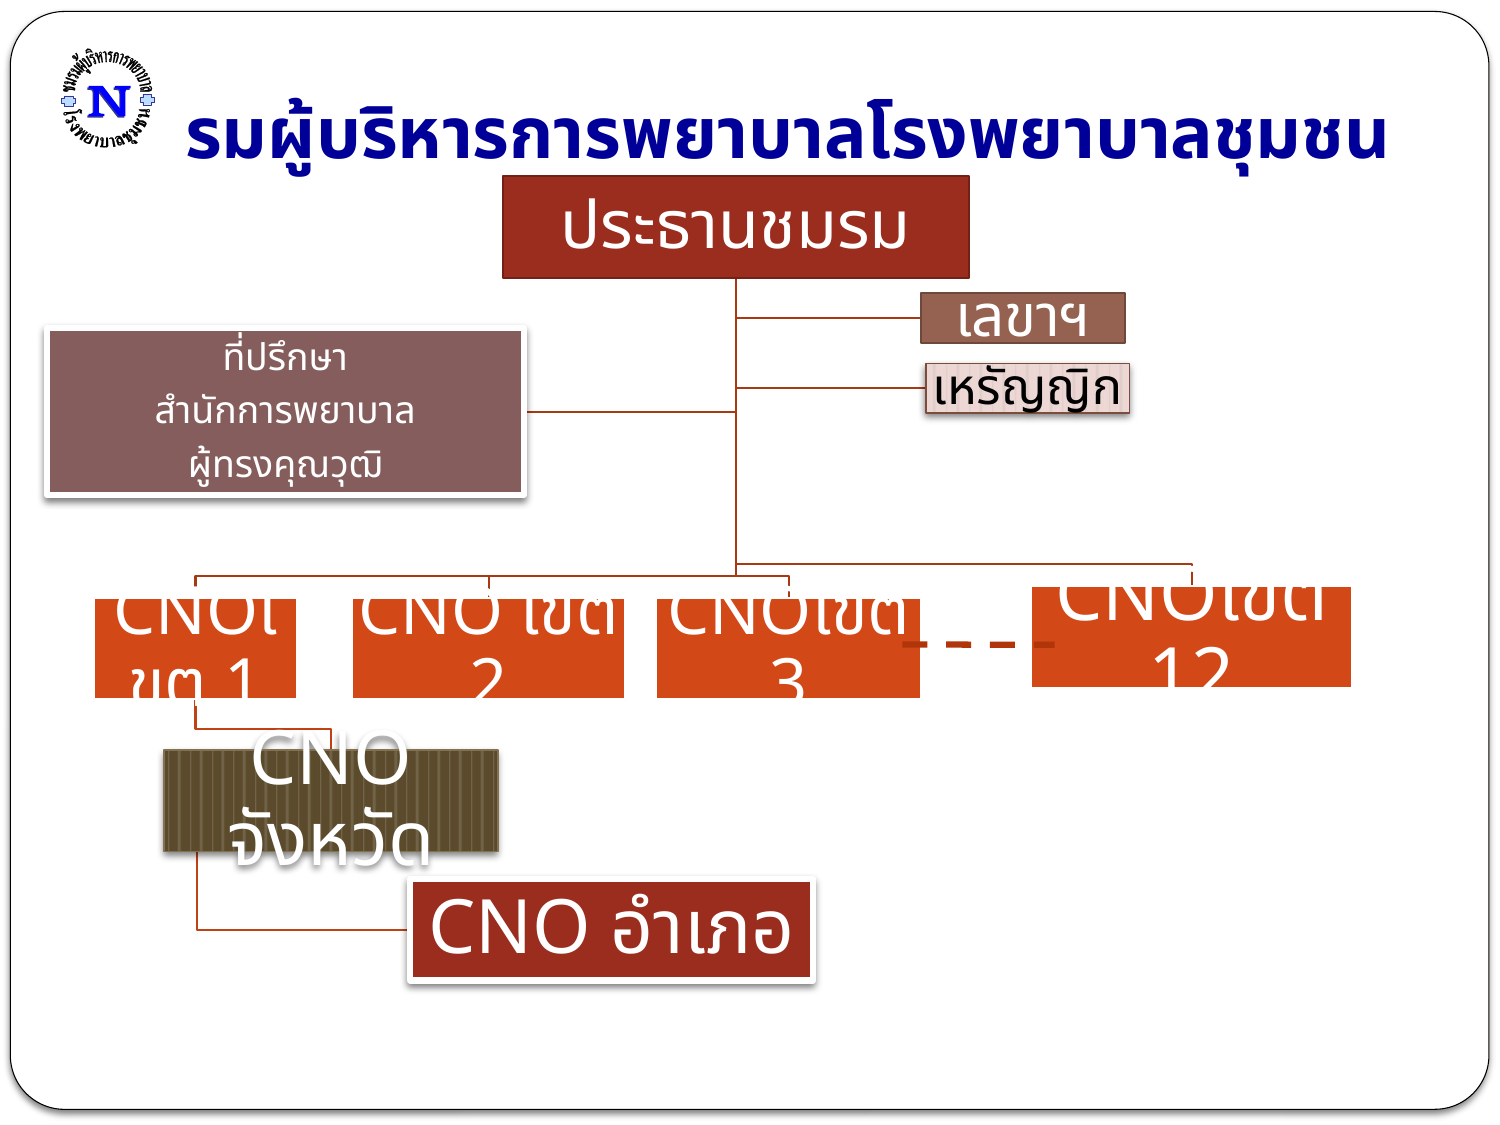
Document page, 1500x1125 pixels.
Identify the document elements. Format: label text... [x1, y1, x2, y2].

picture [23, 34, 187, 166]
title ชมรมผู้บริหารการพยาบาลโรงพยาบาลชุมชน [82, 0, 1432, 188]
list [46, 175, 1360, 1067]
